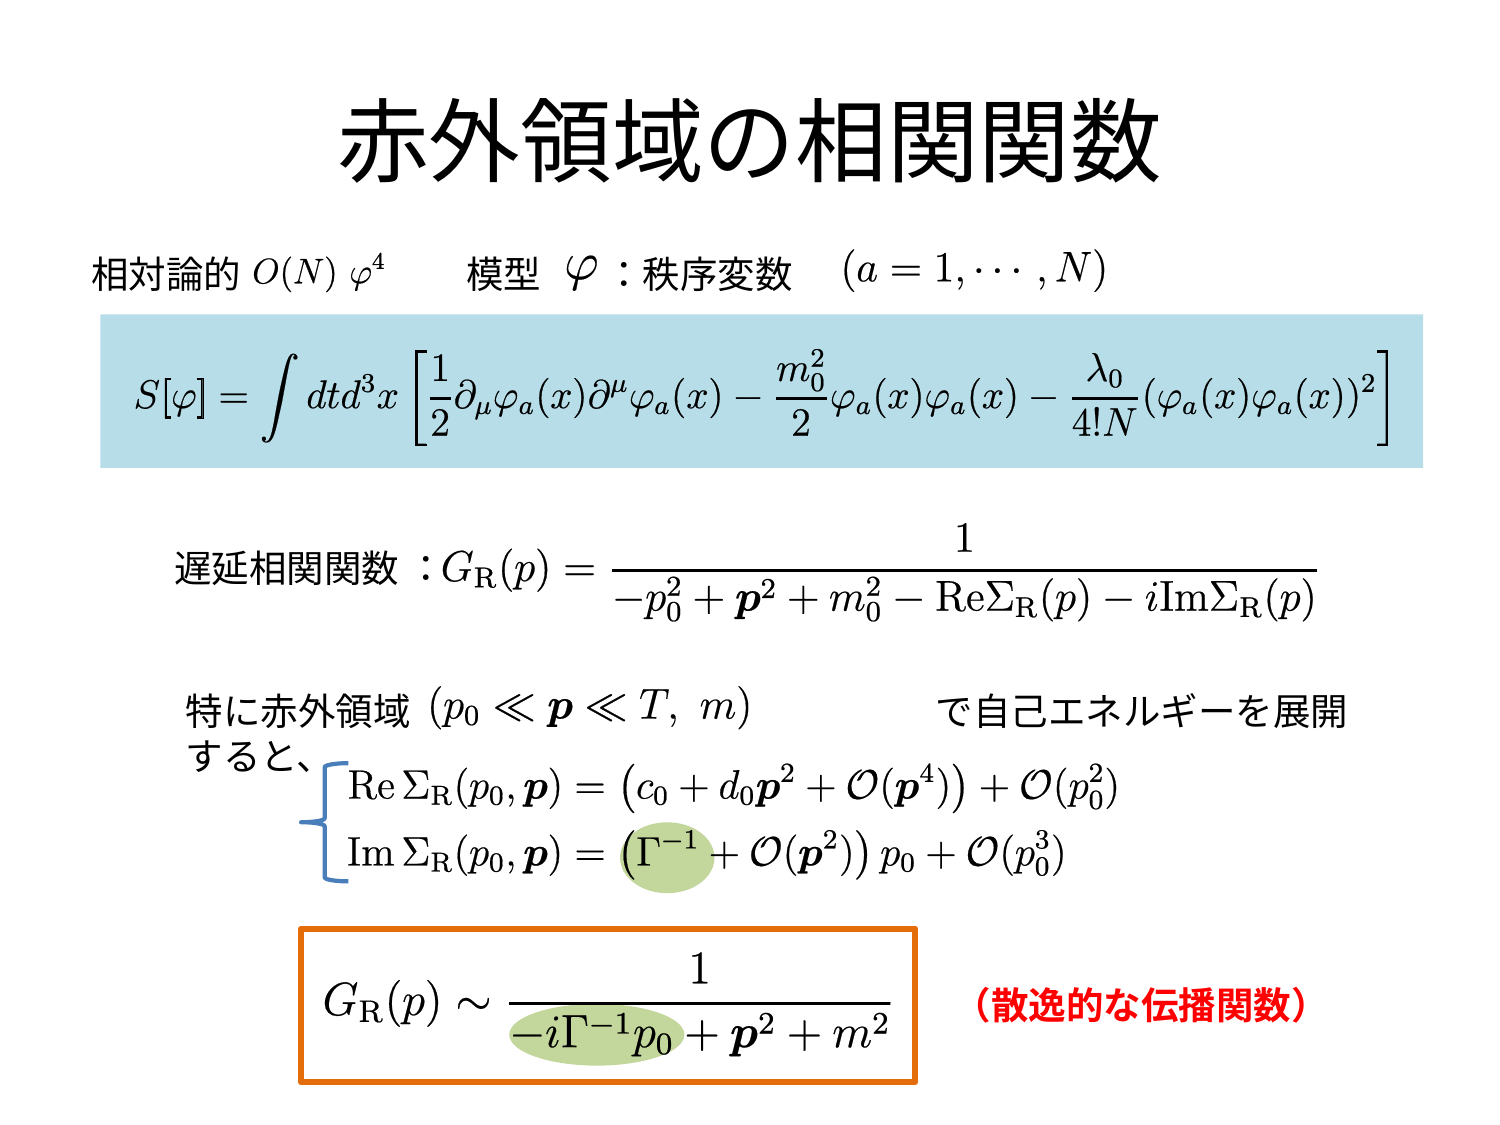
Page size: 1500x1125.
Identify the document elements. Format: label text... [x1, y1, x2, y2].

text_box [566, 243, 881, 305]
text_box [76, 243, 564, 305]
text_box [300, 762, 1117, 882]
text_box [300, 928, 916, 1083]
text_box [159, 522, 1318, 622]
title 赤外領域の相関関数 [75, 45, 1425, 233]
text_box （散逸的な伝播関数） [938, 974, 1412, 1035]
text_box [642, 890, 693, 896]
picture [881, 249, 1105, 293]
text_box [100, 314, 1424, 469]
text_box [170, 680, 1365, 742]
